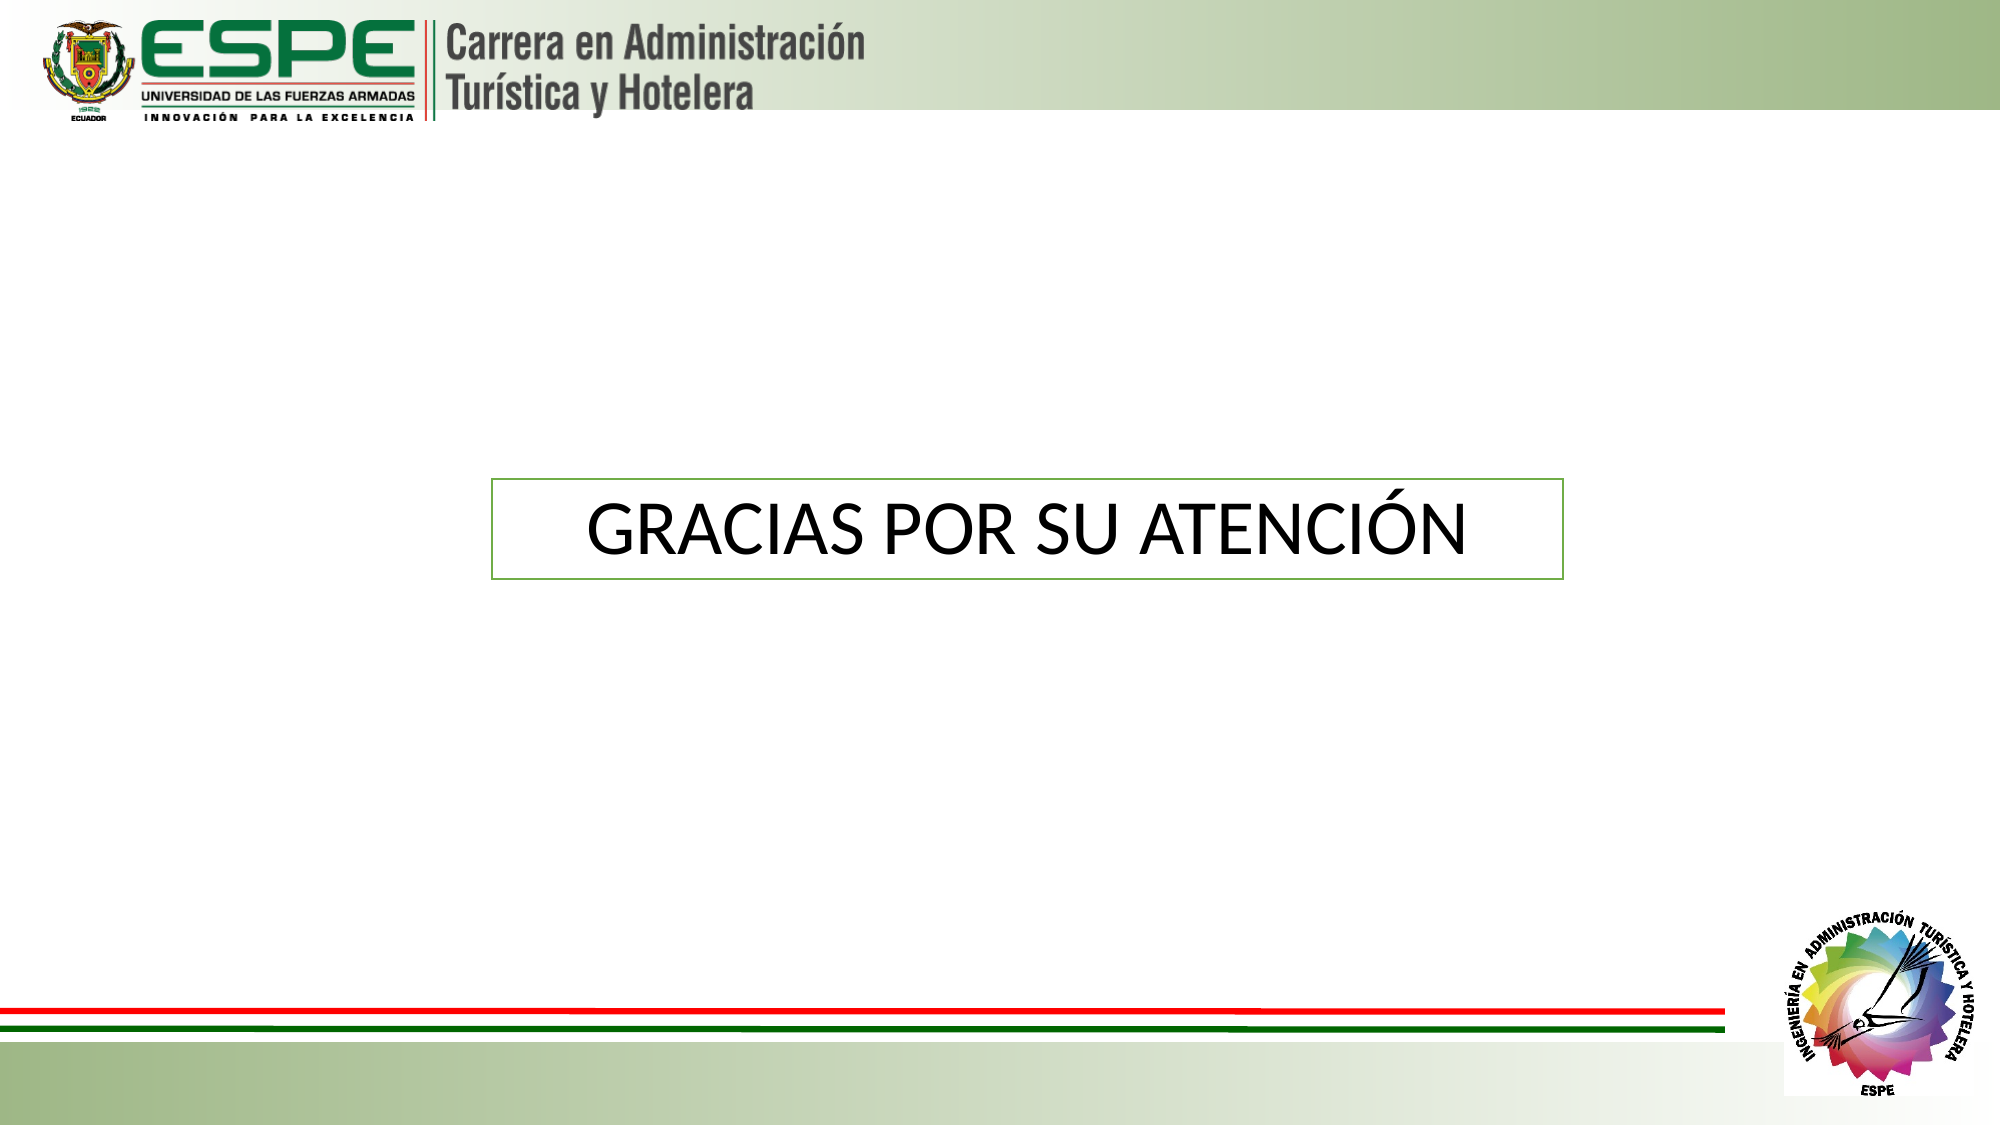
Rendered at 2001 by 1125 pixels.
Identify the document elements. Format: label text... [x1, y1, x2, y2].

title GRACIAS POR SU ATENCIÓN [491, 478, 1564, 580]
picture [43, 20, 869, 121]
picture [1784, 910, 1974, 1096]
